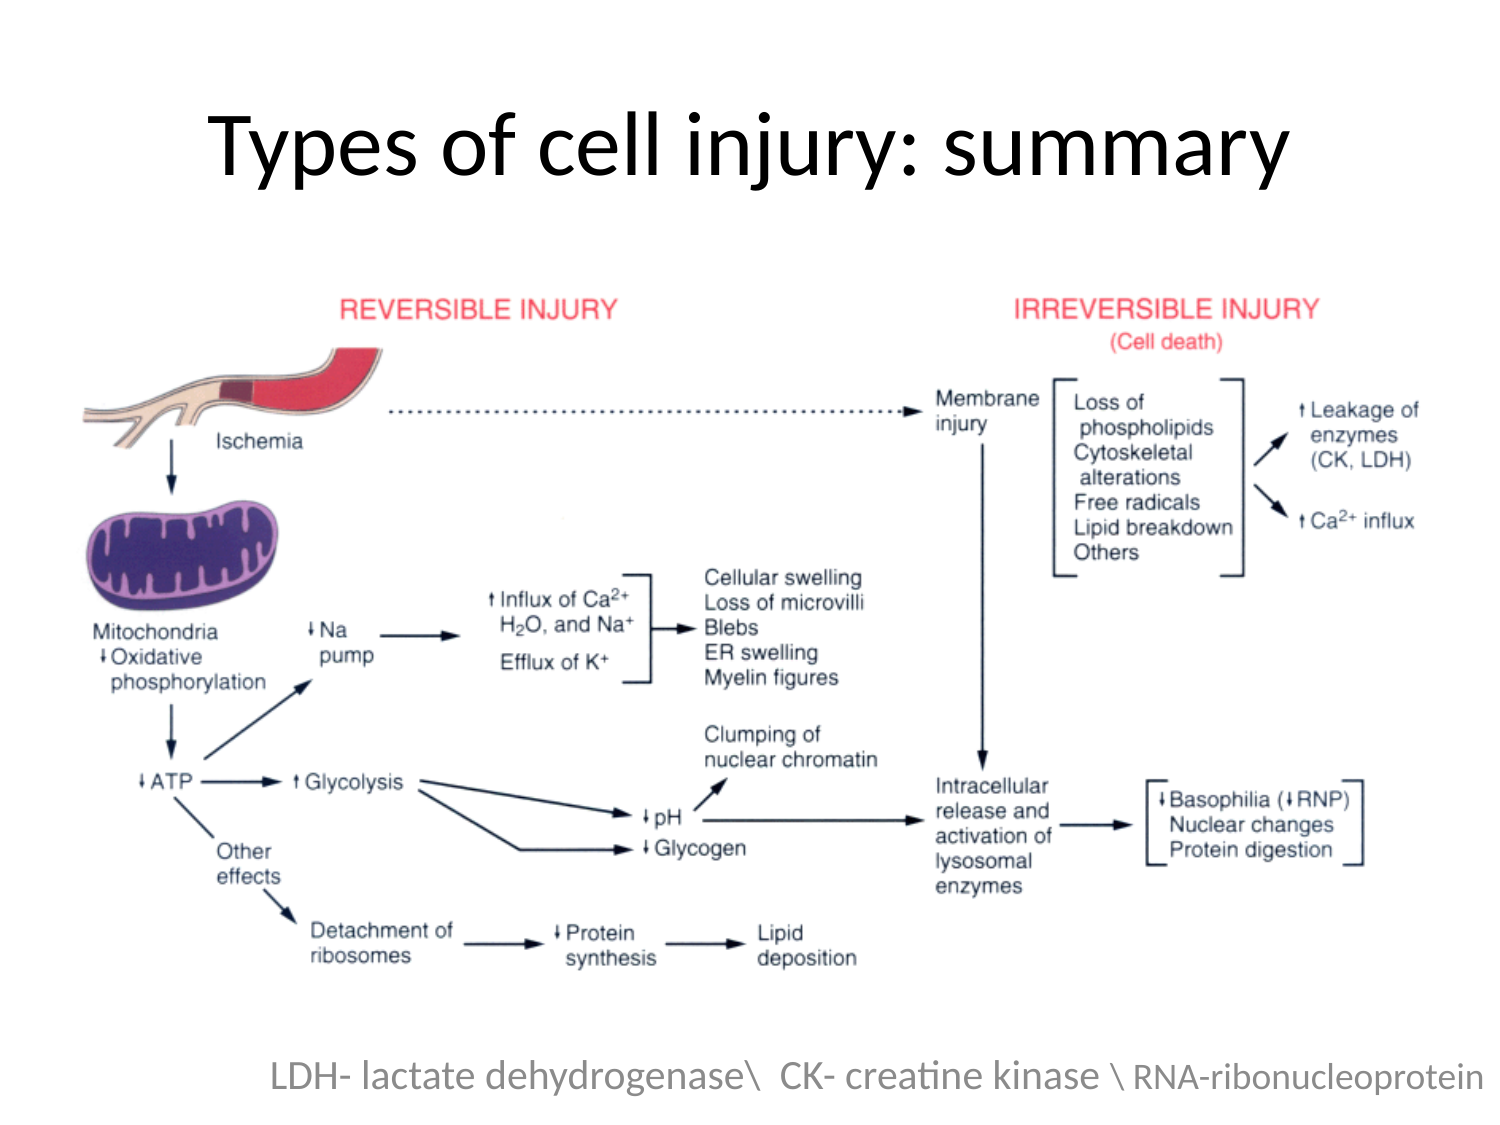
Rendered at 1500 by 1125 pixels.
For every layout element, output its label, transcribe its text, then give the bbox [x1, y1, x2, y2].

title Types of cell injury: summary [75, 45, 1425, 233]
slide_number LDH- lactate dehydrogenase\ CK- creatine kinase \ RNA-ribonucleoprotein [0, 1042, 1500, 1103]
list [74, 292, 1426, 975]
